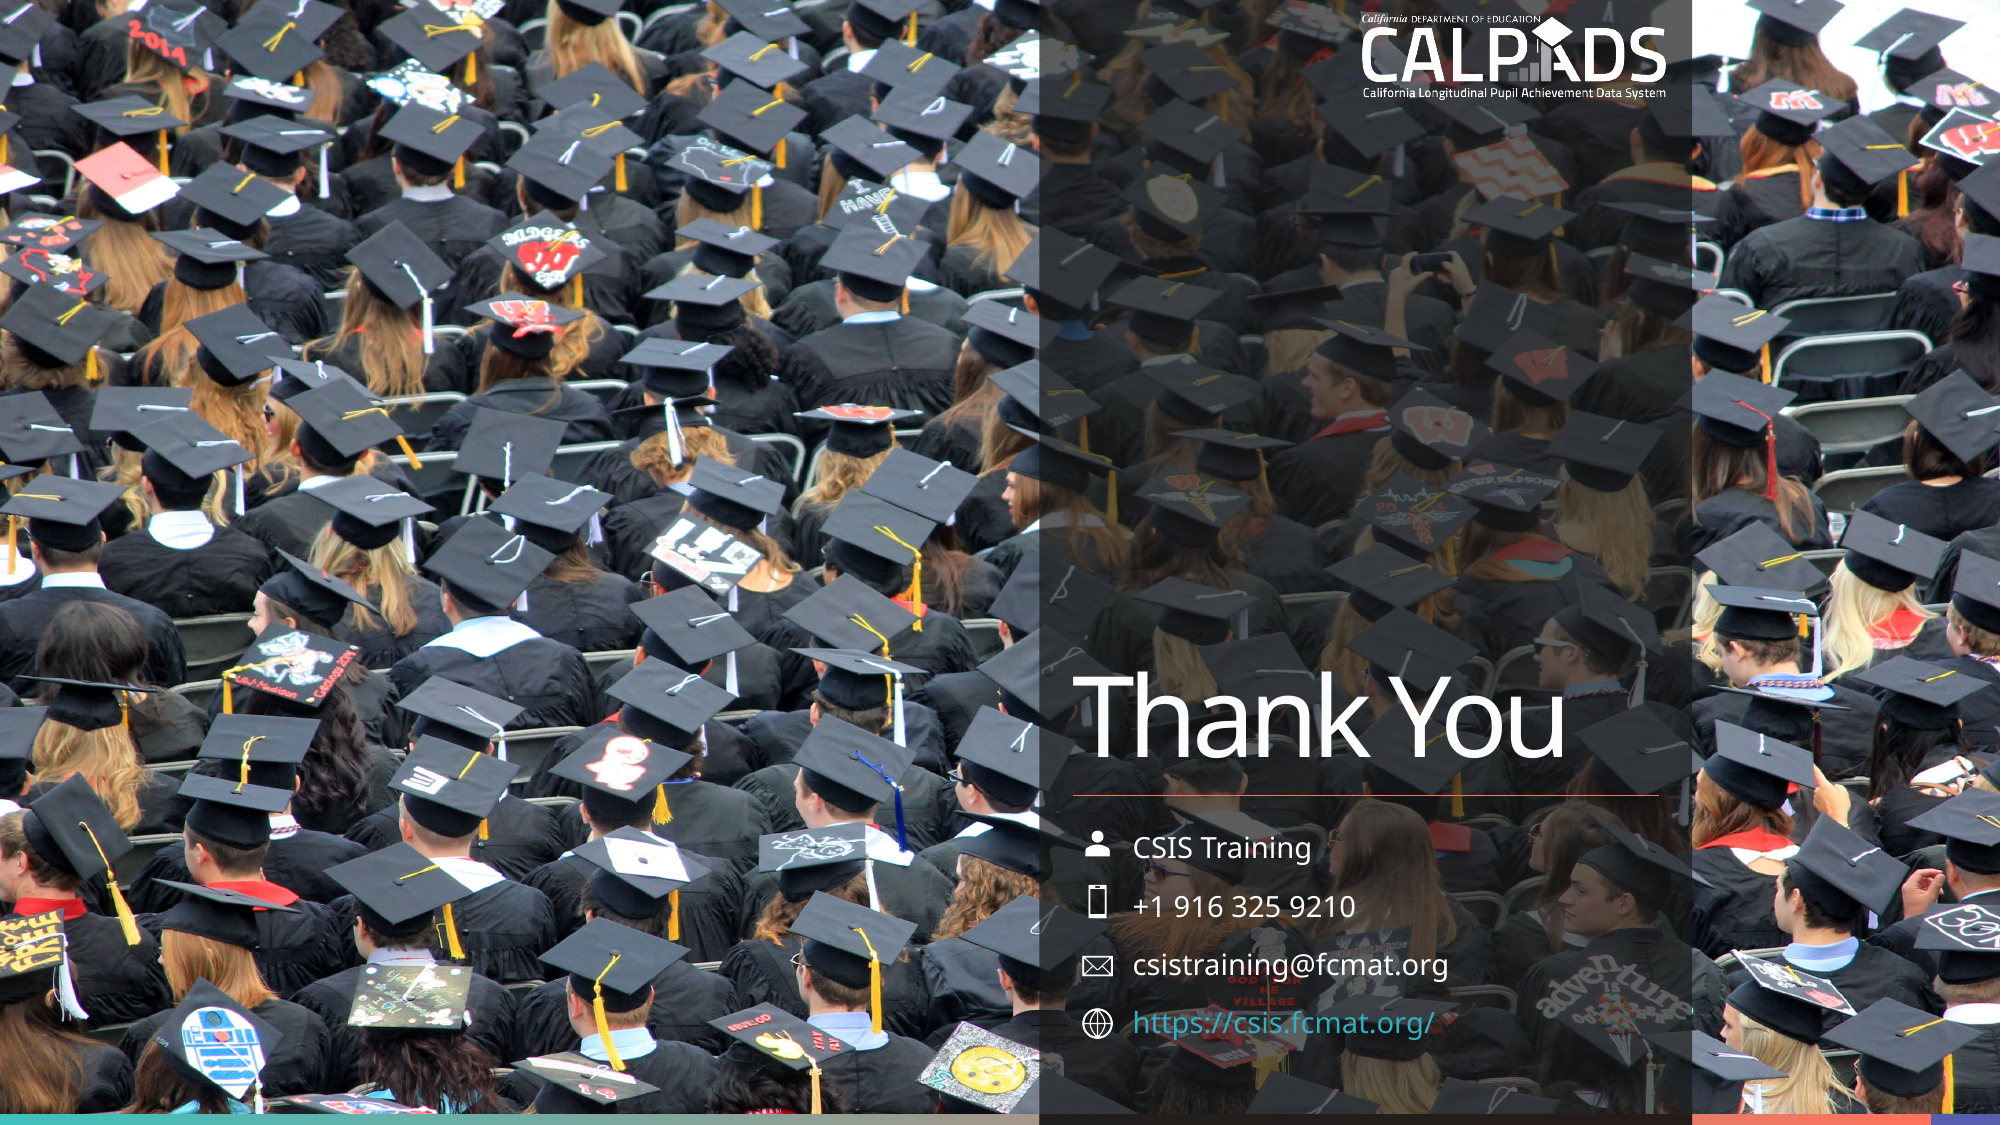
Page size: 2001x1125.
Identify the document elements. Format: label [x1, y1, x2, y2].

picture [0, 0, 2000, 1114]
text_box [1038, 1114, 1693, 1125]
